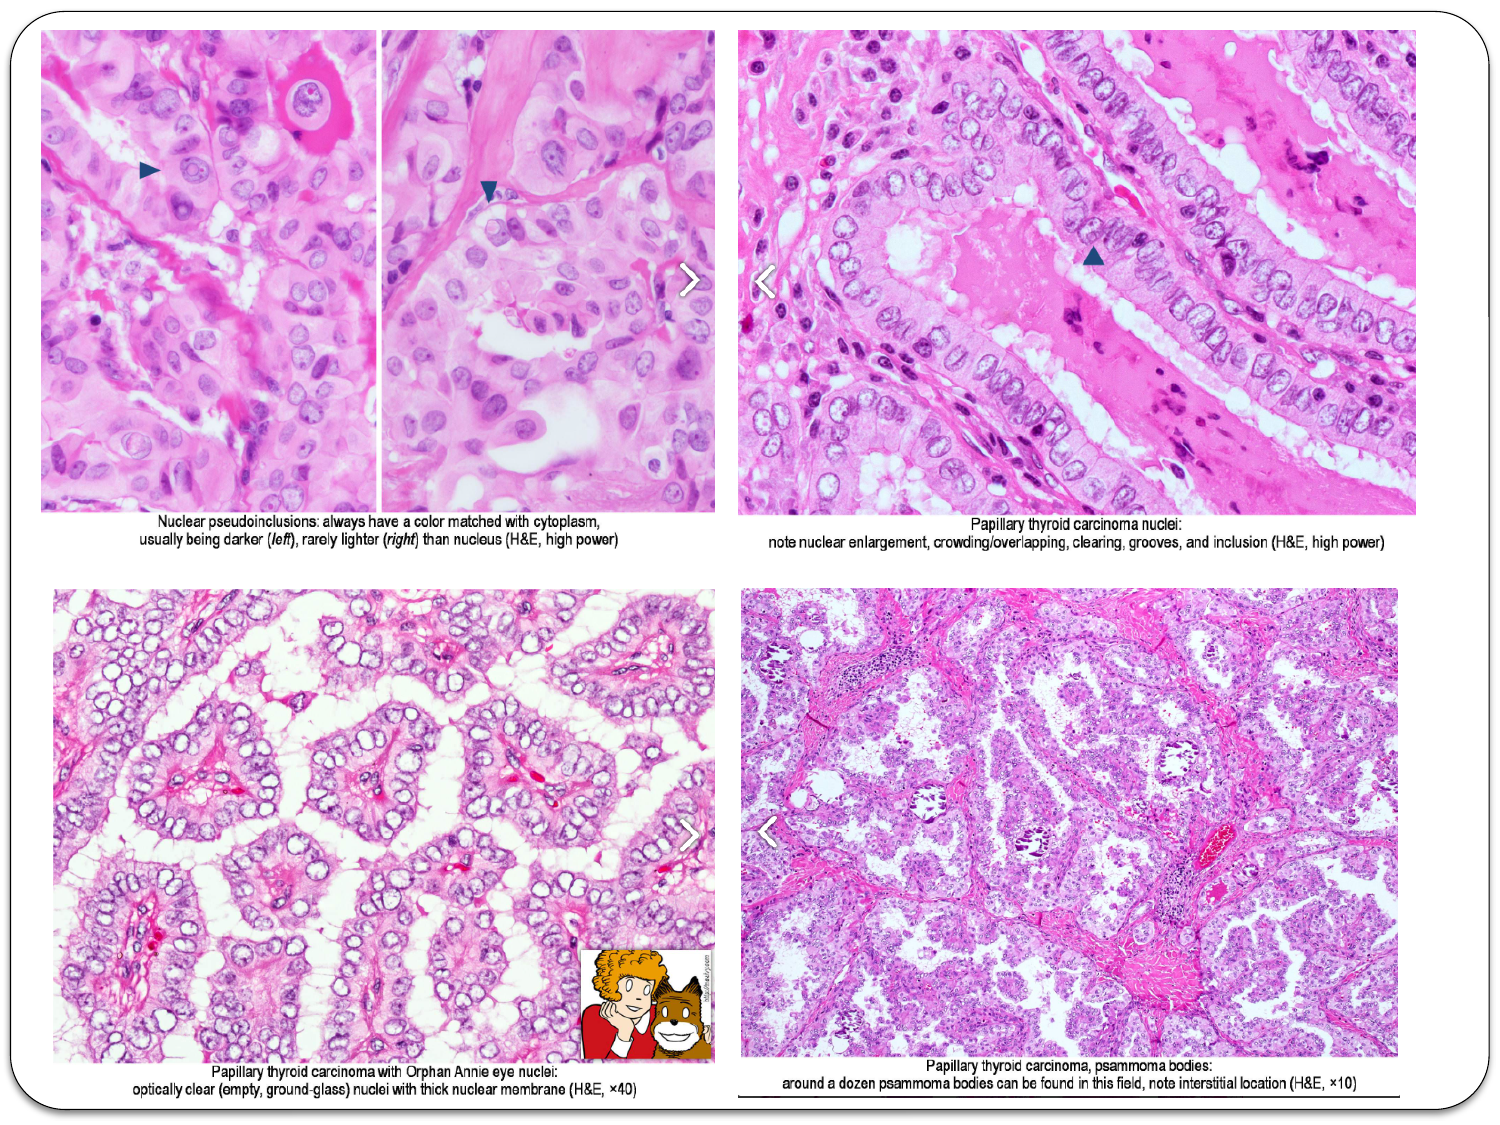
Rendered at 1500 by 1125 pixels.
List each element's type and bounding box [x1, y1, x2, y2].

picture [737, 585, 1400, 1099]
picture [52, 585, 715, 1099]
picture [737, 30, 1420, 551]
picture [41, 30, 715, 552]
